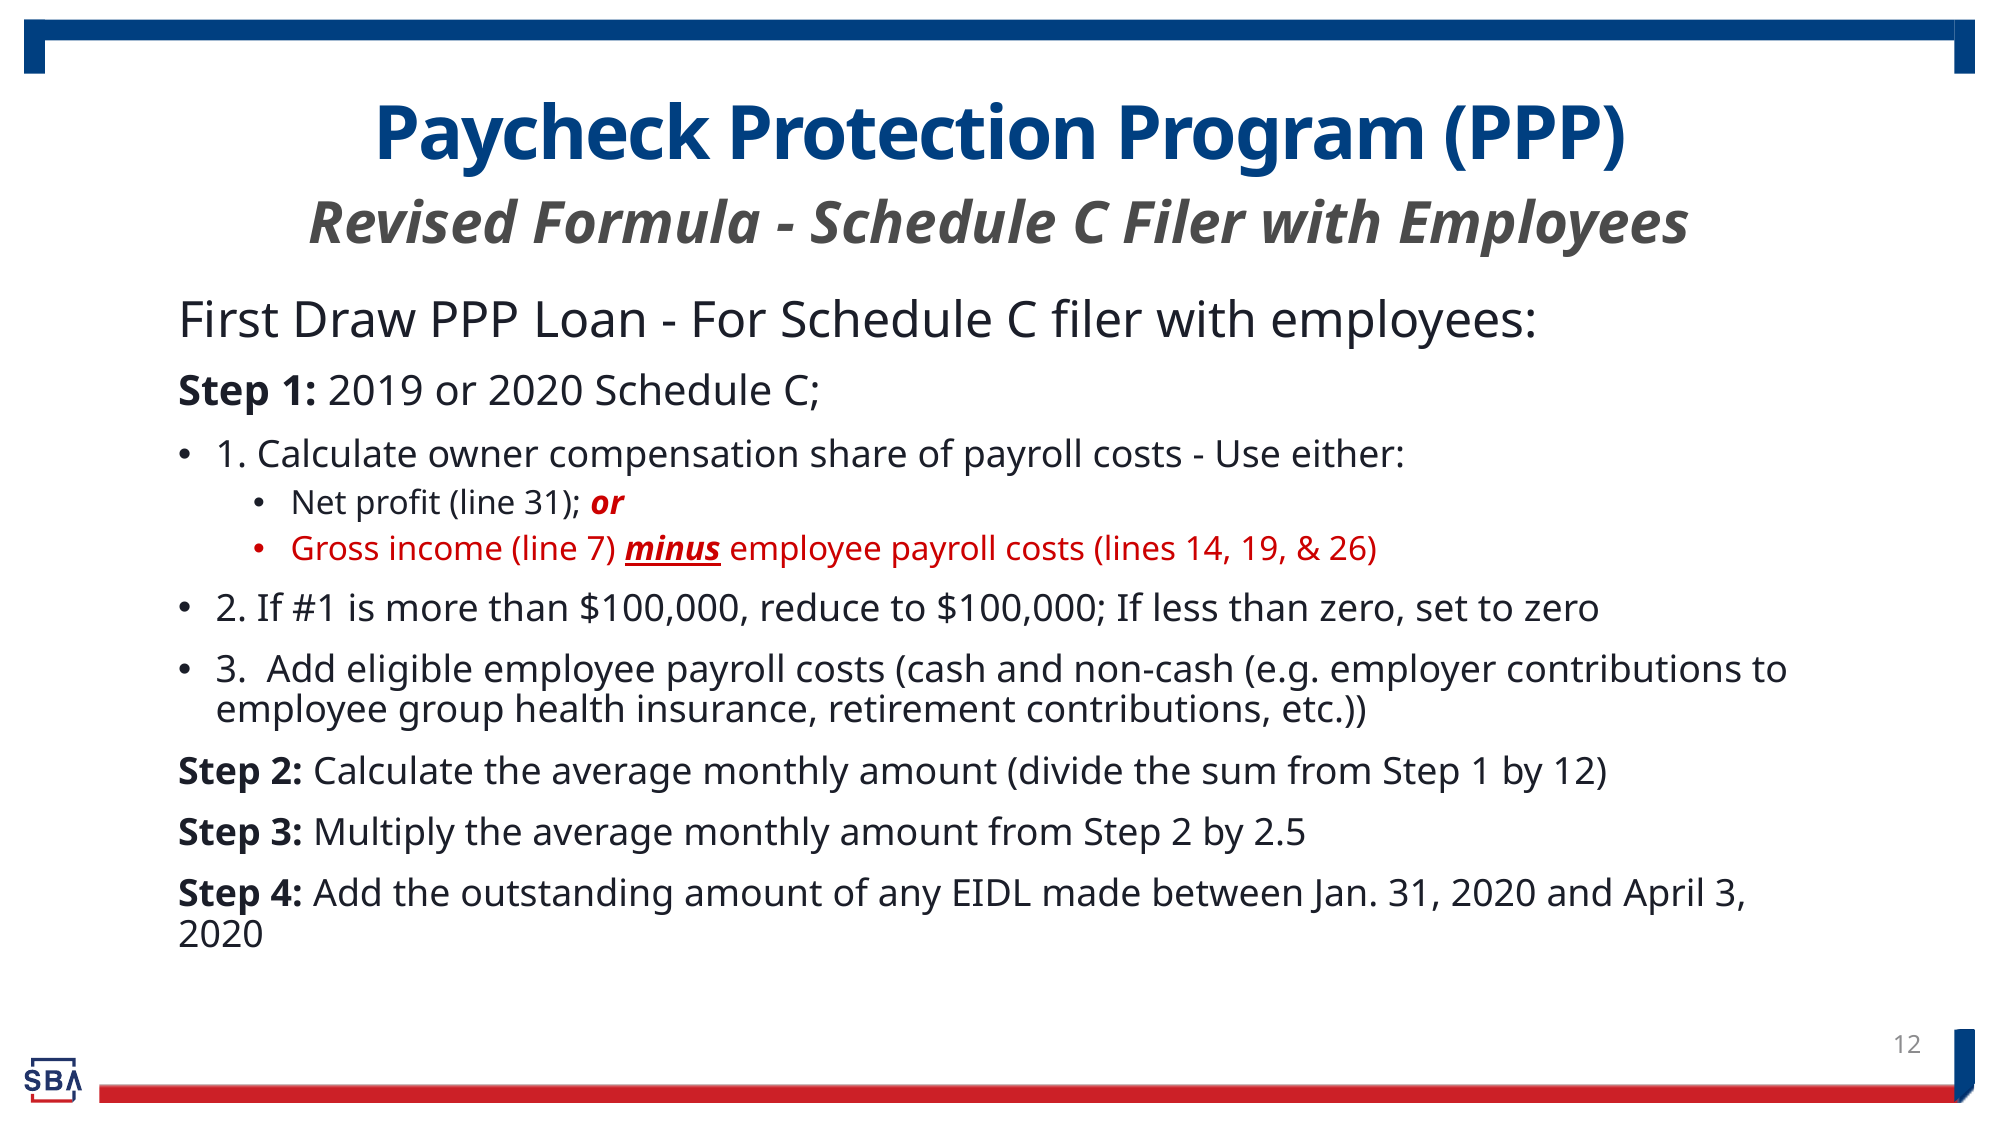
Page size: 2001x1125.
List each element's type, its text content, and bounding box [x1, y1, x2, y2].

subtitle Revised Formula - Schedule C Filer with Employees [137, 185, 1863, 300]
slide_number 12 [1486, 1016, 1937, 1076]
title Paycheck Protection Program (PPP) [137, 87, 1863, 185]
list First Draw PPP Loan - For Schedule C filer with employees: Step 1: 2019 or 2020 Schedule C; 1. Calculate owner compensation share of payroll costs - Use either: Net profit (line 31); or Gross income (line 7) minus employee payroll costs (lines 14, 19, & 26) 2. If #1 is more than $100,000, reduce to $100,000; If less than zero, set to zero 3. Add eligible employee payroll costs (cash and non-cash (e.g. employer contributions to employee group health insurance, retirement contributions, etc.)) Step 2: Calculate the average monthly amount (divide the sum from Step 1 by 12) Step 3: Multiply the average monthly amount from Step 2 by 2.5 Step 4: Add the outstanding amount of any EIDL made between Jan. 31, 2020 and April 3, 2020 [163, 286, 1837, 1046]
